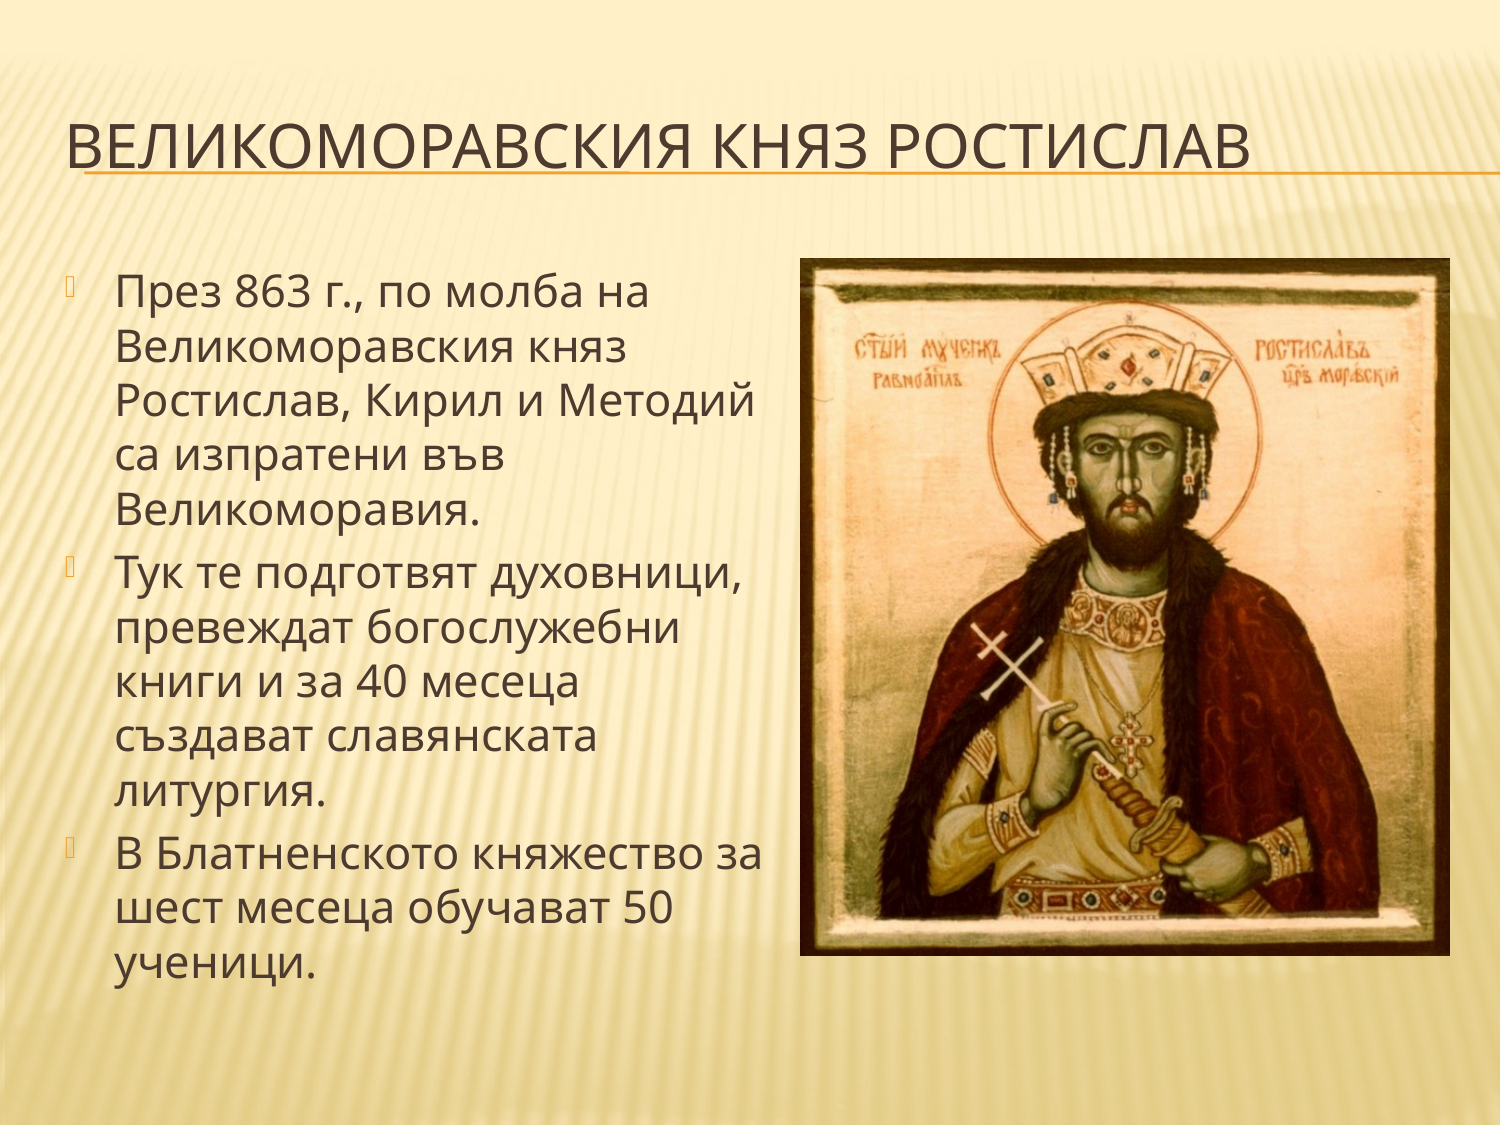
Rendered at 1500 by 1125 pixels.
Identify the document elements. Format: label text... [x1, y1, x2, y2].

title Великоморавския княз Ростислав [50, 75, 1475, 213]
list През 863 г., по молба на Великоморавския княз Ростислав, Кирил и Методий са изпратени във Великоморавия. Тук те подготвят духовници, превеждат богослужебни книги и за 40 месеца създават славянската литургия. В Блатненското княжество за шест месеца обучават 50 ученици. [50, 254, 798, 998]
picture [800, 258, 1451, 956]
